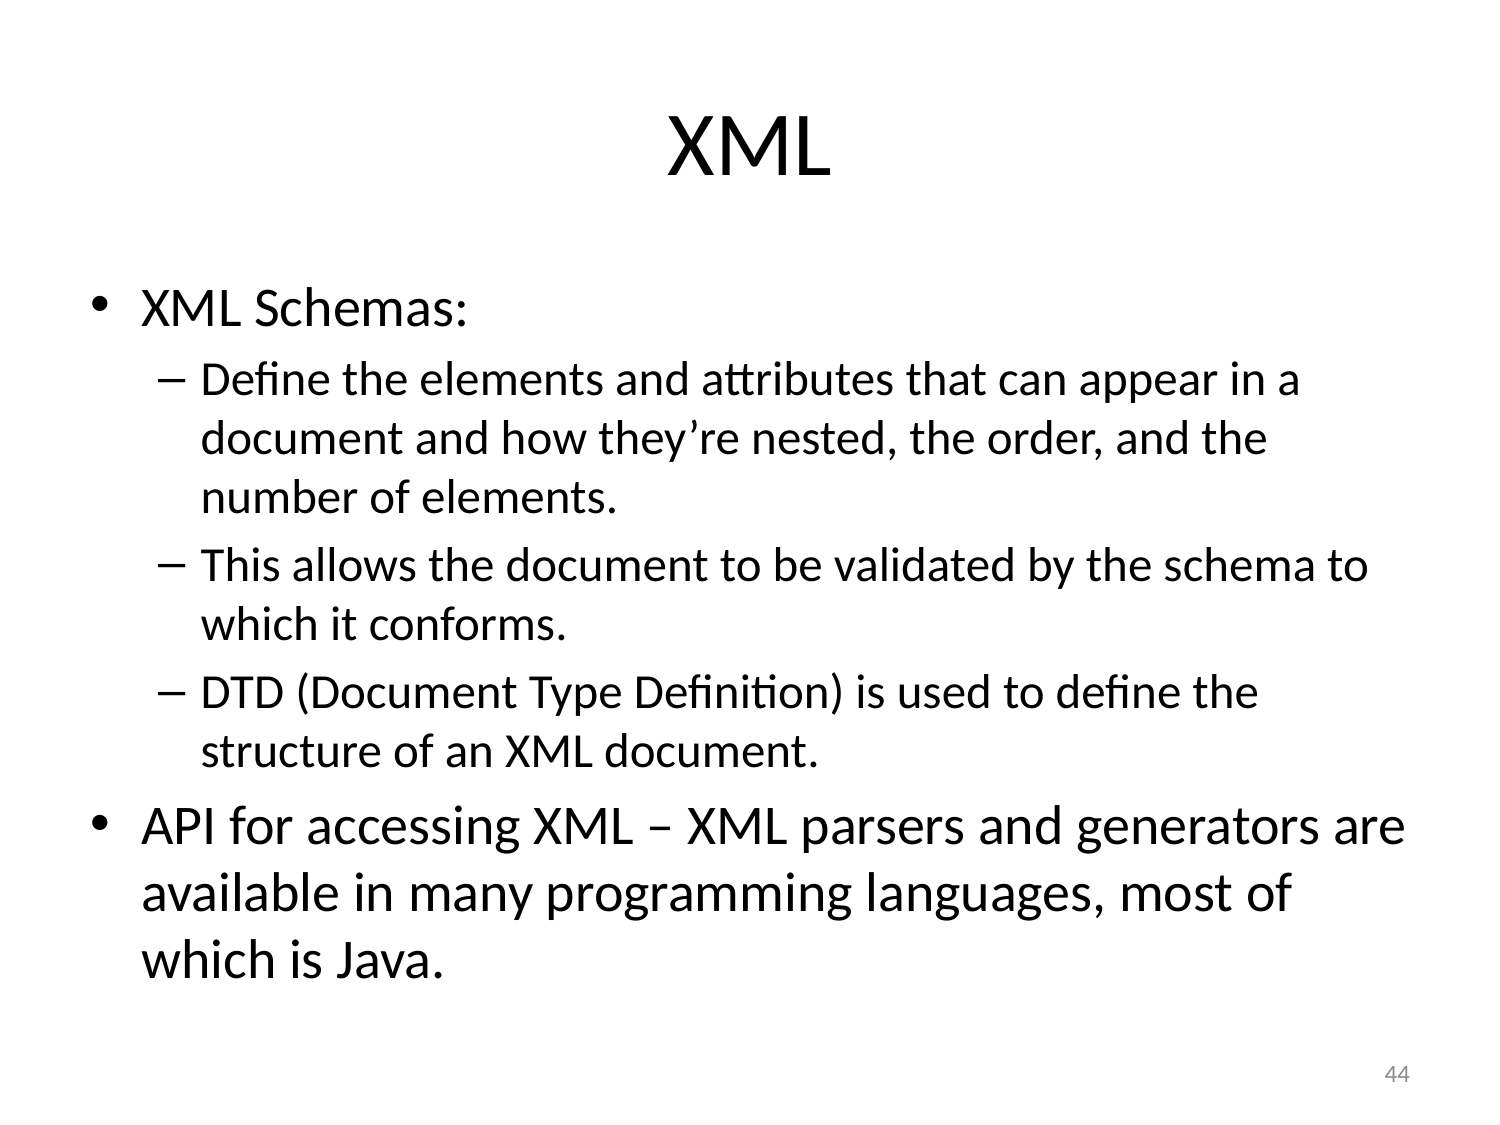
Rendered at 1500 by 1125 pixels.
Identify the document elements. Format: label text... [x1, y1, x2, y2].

title XML [75, 45, 1425, 233]
slide_number 44 [1074, 1042, 1425, 1103]
list XML Schemas: Define the elements and attributes that can appear in a document and how they’re nested, the order, and the number of elements. This allows the document to be validated by the schema to which it conforms. DTD (Document Type Definition) is used to define the structure of an XML document. API for accessing XML – XML parsers and generators are available in many programming languages, most of which is Java. [75, 262, 1425, 1005]
